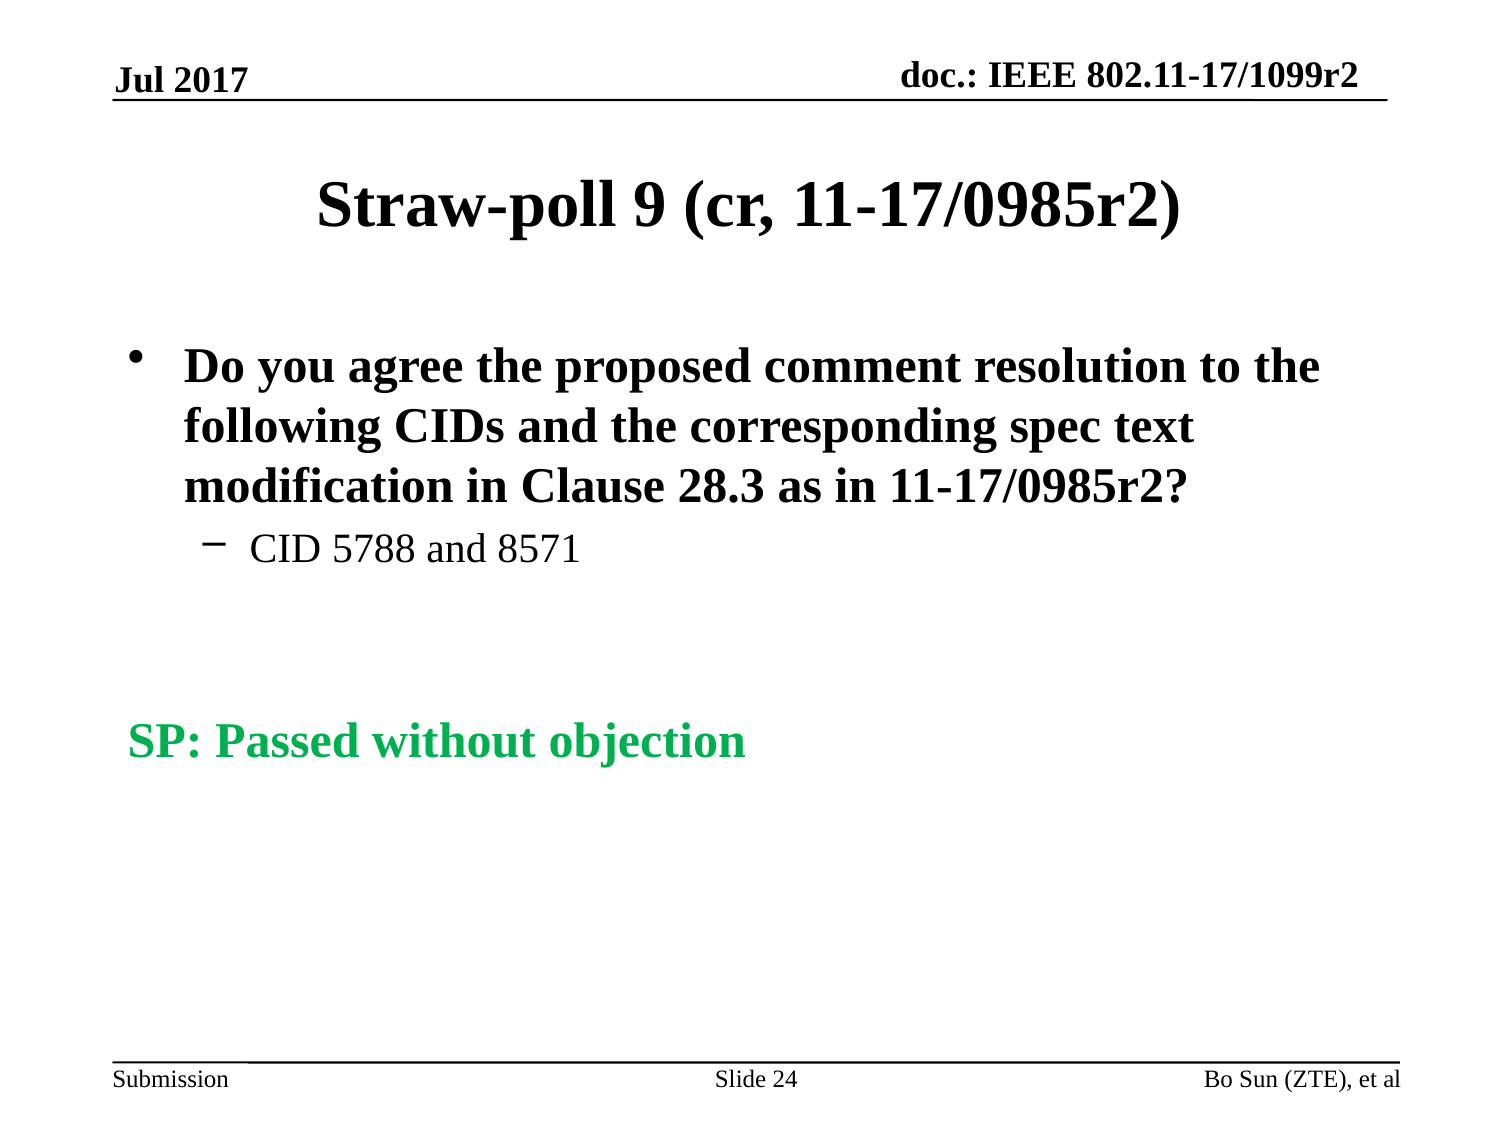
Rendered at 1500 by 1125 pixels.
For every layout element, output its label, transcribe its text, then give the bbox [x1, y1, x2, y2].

title Straw-poll 9 (cr, 11-17/0985r2) [112, 112, 1388, 288]
list Do you agree the proposed comment resolution to the following CIDs and the corresponding spec text modification in Clause 28.3 as in 11-17/0985r2? CID 5788 and 8571 SP: Passed without objection [112, 324, 1388, 1000]
footer Bo Sun (ZTE), et al [1200, 1061, 1402, 1093]
slide_number Slide 24 [712, 1061, 800, 1093]
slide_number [114, 54, 251, 101]
